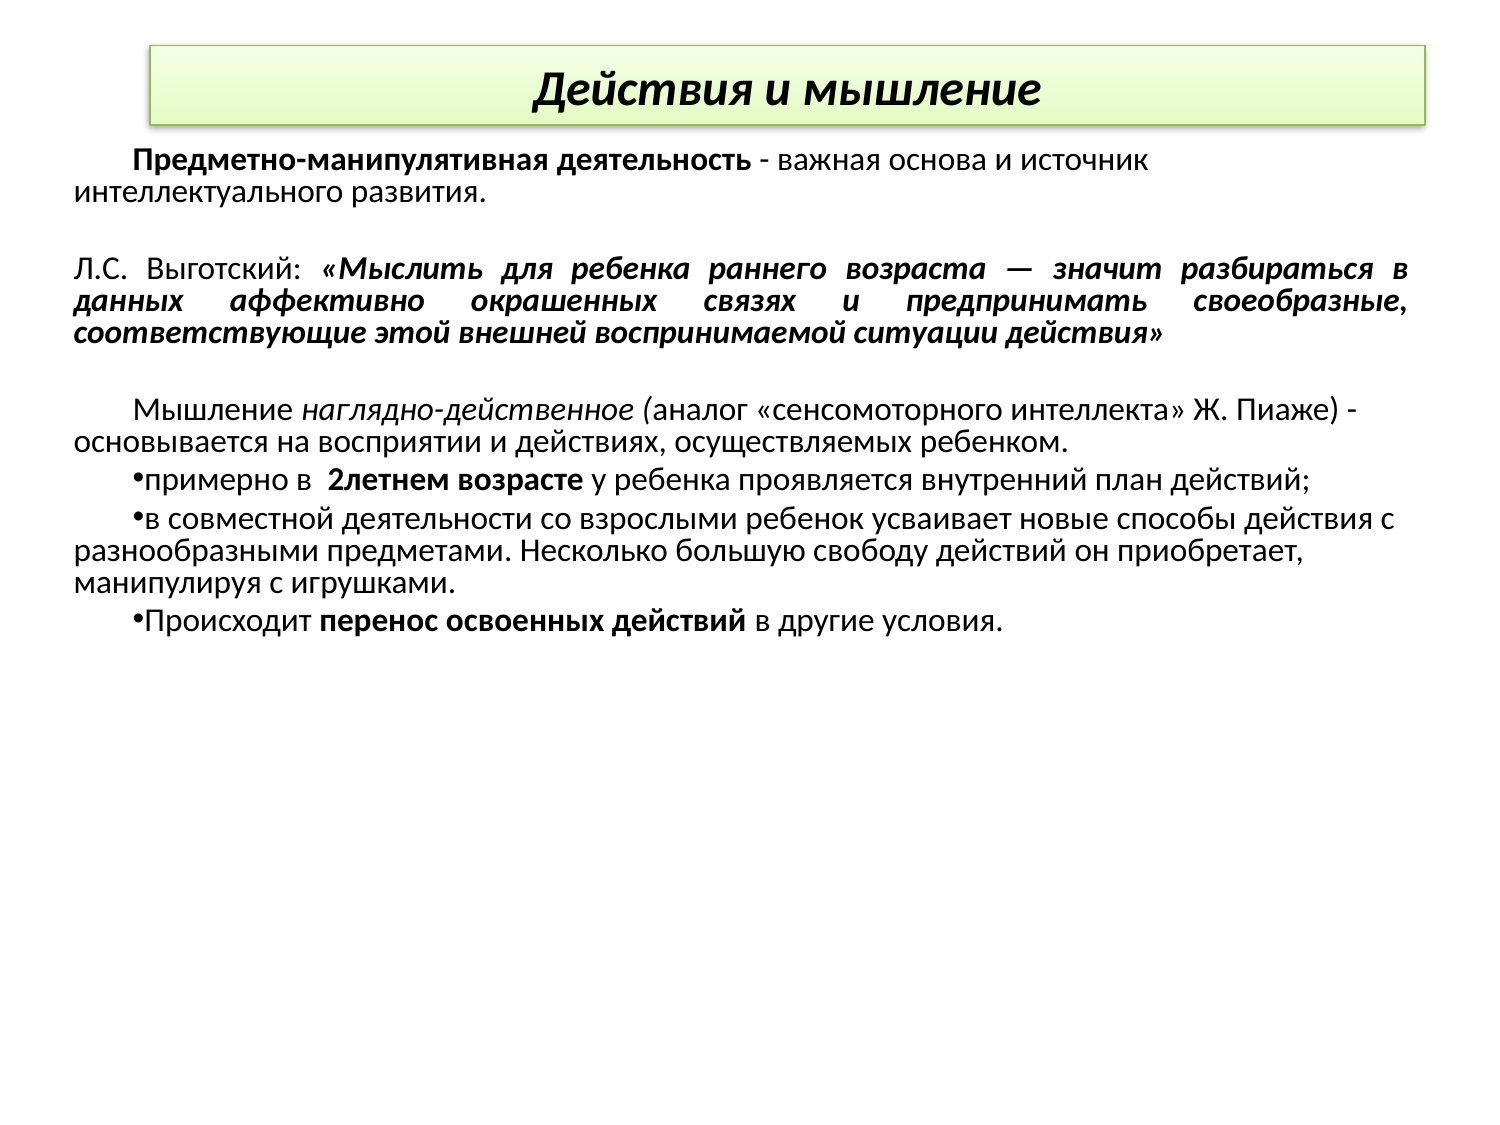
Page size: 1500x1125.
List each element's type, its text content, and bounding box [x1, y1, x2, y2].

list Предметно-манипулятивная деятельность - важная основа и источник интеллектуального развития. Л.С. Выготский: «Мыслить для ребенка раннего возраста — значит разбираться в данных аффективно окрашенных связях и предпринимать своеобразные, соответствующие этой внешней воспринимаемой ситуации действия» Мышление наглядно-действенное (аналог «сенсомоторного интеллекта» Ж. Пиаже) - основывается на восприятии и действиях, осуществляемых ребенком. примерно в 2летнем возрасте у ребенка проявляется внутренний план действий; в совместной деятельности со взрослыми ребенок усваивает новые способы действия с разнообразными предметами. Несколько большую свободу действий он приобретает, манипулируя с игрушками. Происходит перенос освоенных действий в другие условия. [58, 137, 1425, 1079]
title Действия и мышление [149, 45, 1426, 126]
